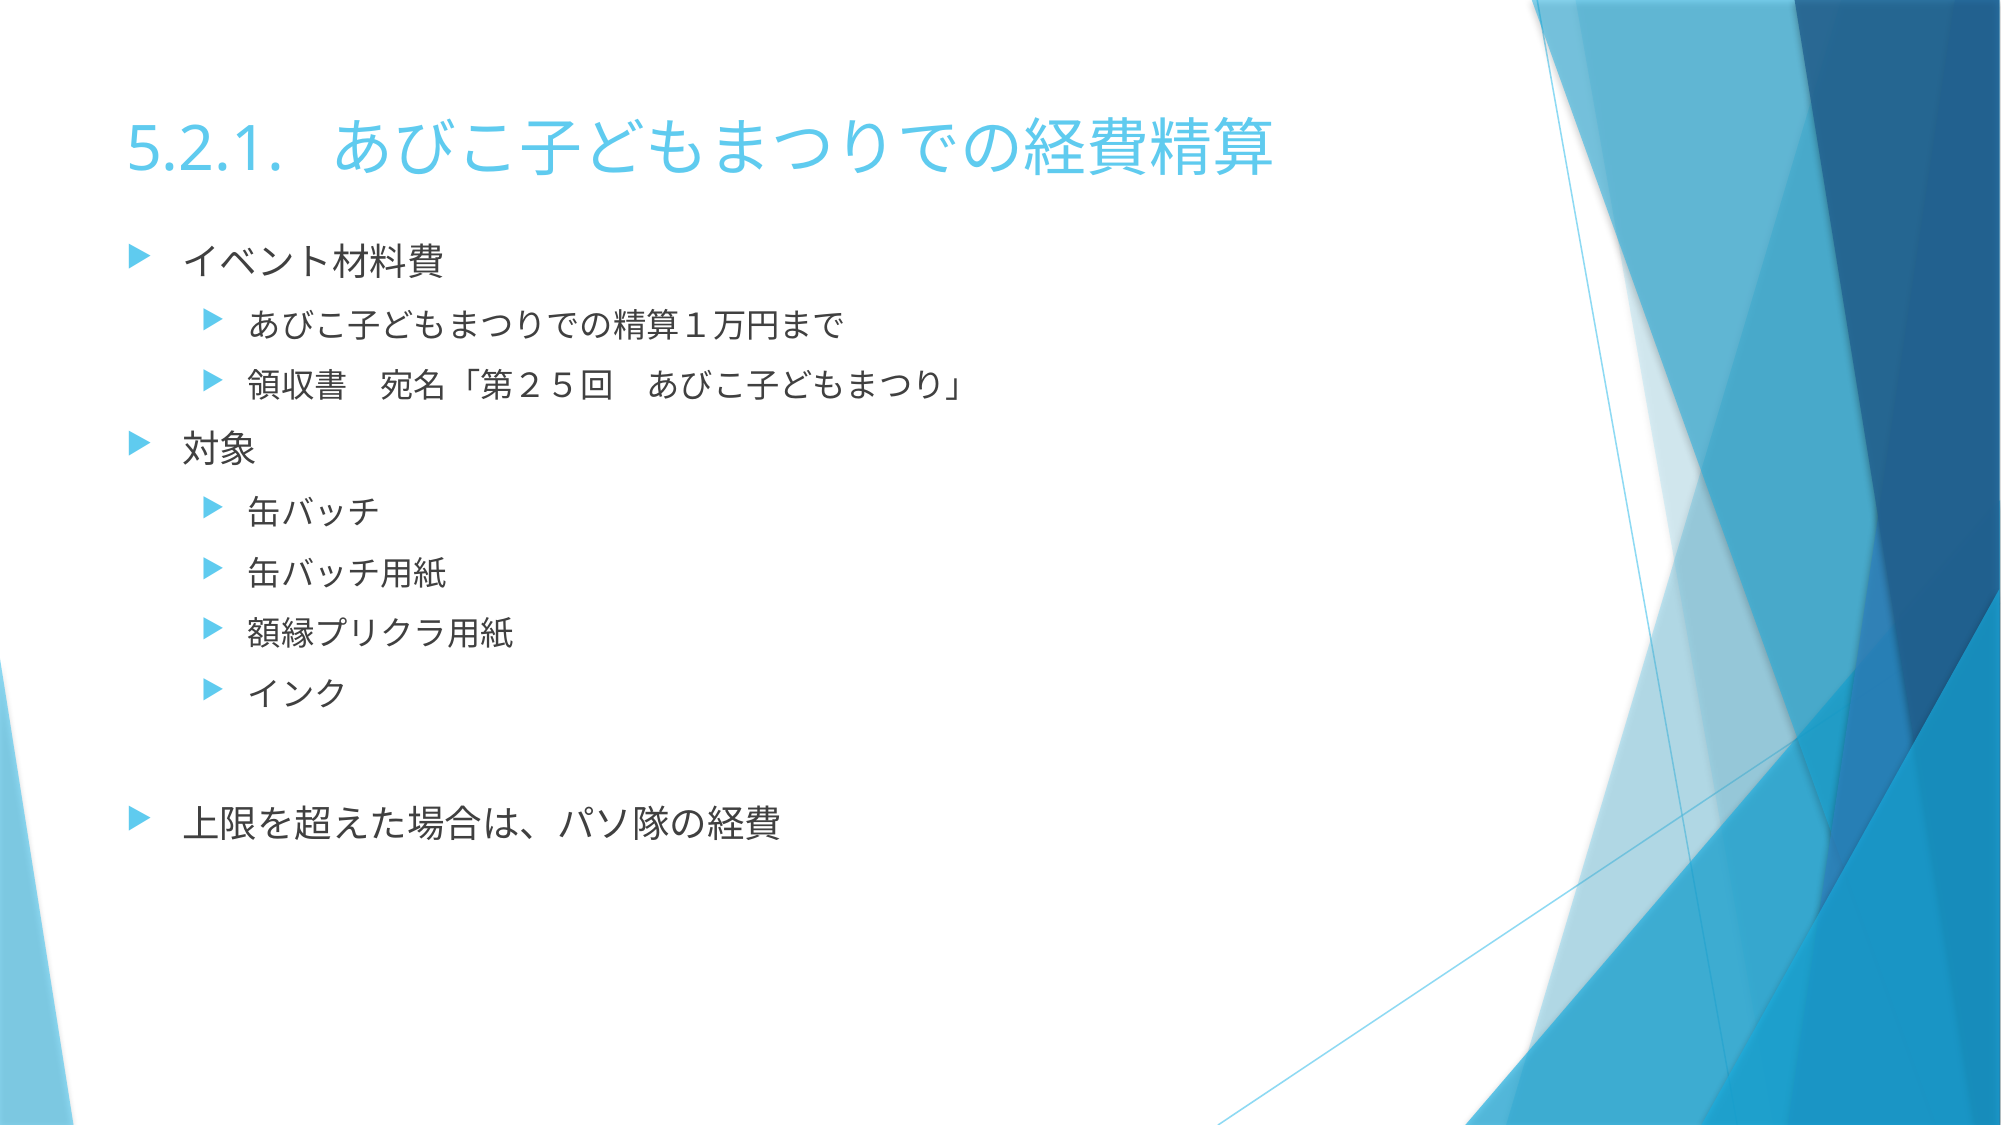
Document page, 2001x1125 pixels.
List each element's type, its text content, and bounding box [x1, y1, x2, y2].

list イベント材料費 あびこ子どもまつりでの精算１万円まで 領収書 宛名「第２５回 あびこ子どもまつり」 対象 缶バッチ 缶バッチ用紙 額縁プリクラ用紙 インク 上限を超えた場合は、パソ隊の経費 [111, 230, 1522, 935]
text_box 5.2.1. あびこ子どもまつりでの経費精算 [111, 99, 1522, 192]
